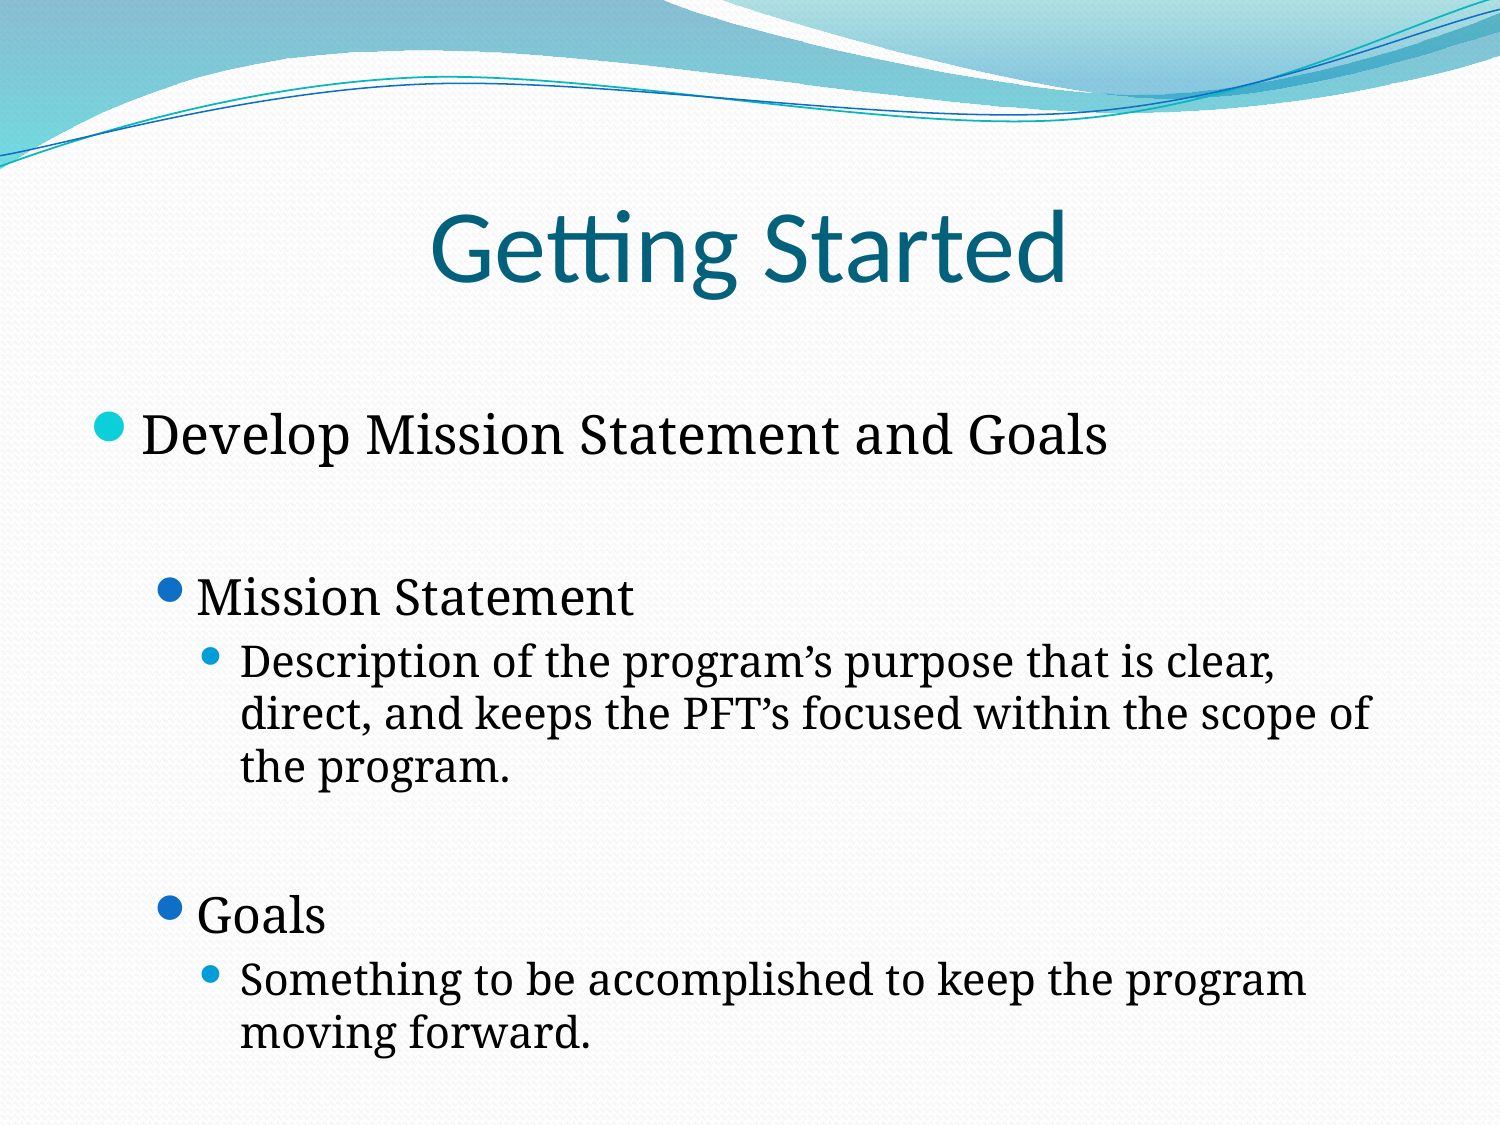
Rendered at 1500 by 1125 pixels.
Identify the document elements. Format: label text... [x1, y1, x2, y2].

list Develop Mission Statement and Goals Mission Statement Description of the program’s purpose that is clear, direct, and keeps the PFT’s focused within the scope of the program. Goals Something to be accomplished to keep the program moving forward. [75, 317, 1425, 1038]
title Getting Started [75, 115, 1425, 303]
